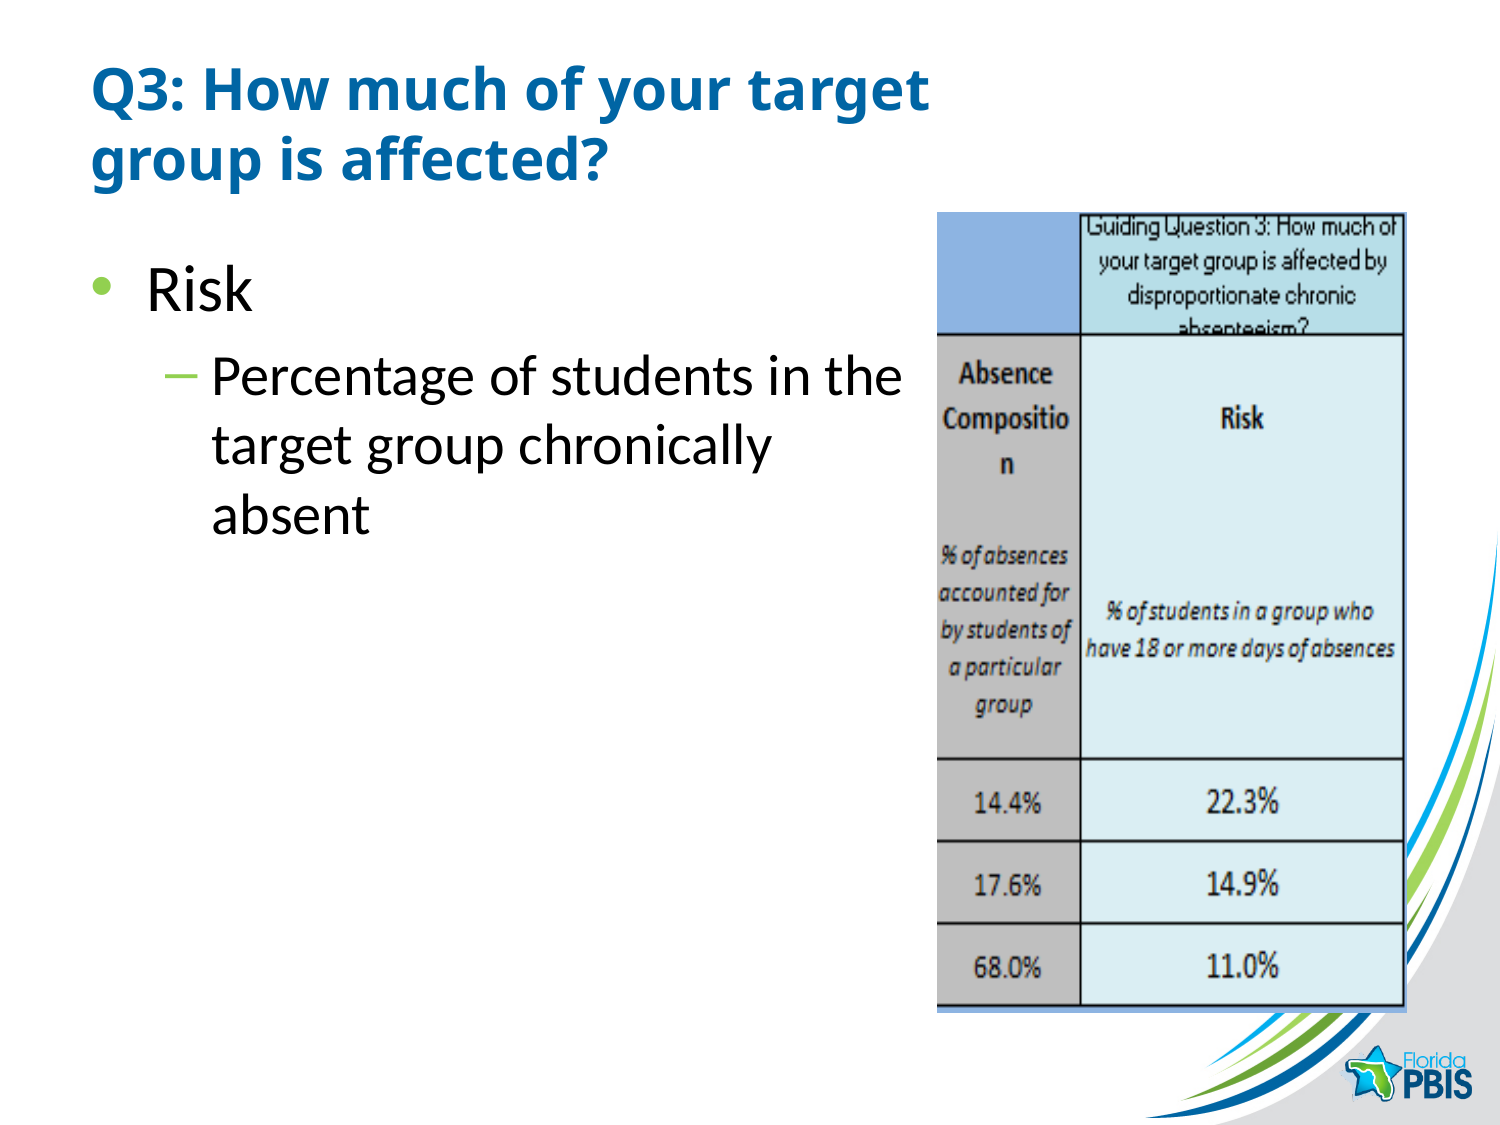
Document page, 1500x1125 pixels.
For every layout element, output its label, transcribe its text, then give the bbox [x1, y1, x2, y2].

title Q3: How much of your target group is affected? [75, 45, 1035, 213]
picture [0, 0, 1500, 1125]
list Risk Percentage of students in the target group chronically absent [75, 237, 932, 1005]
